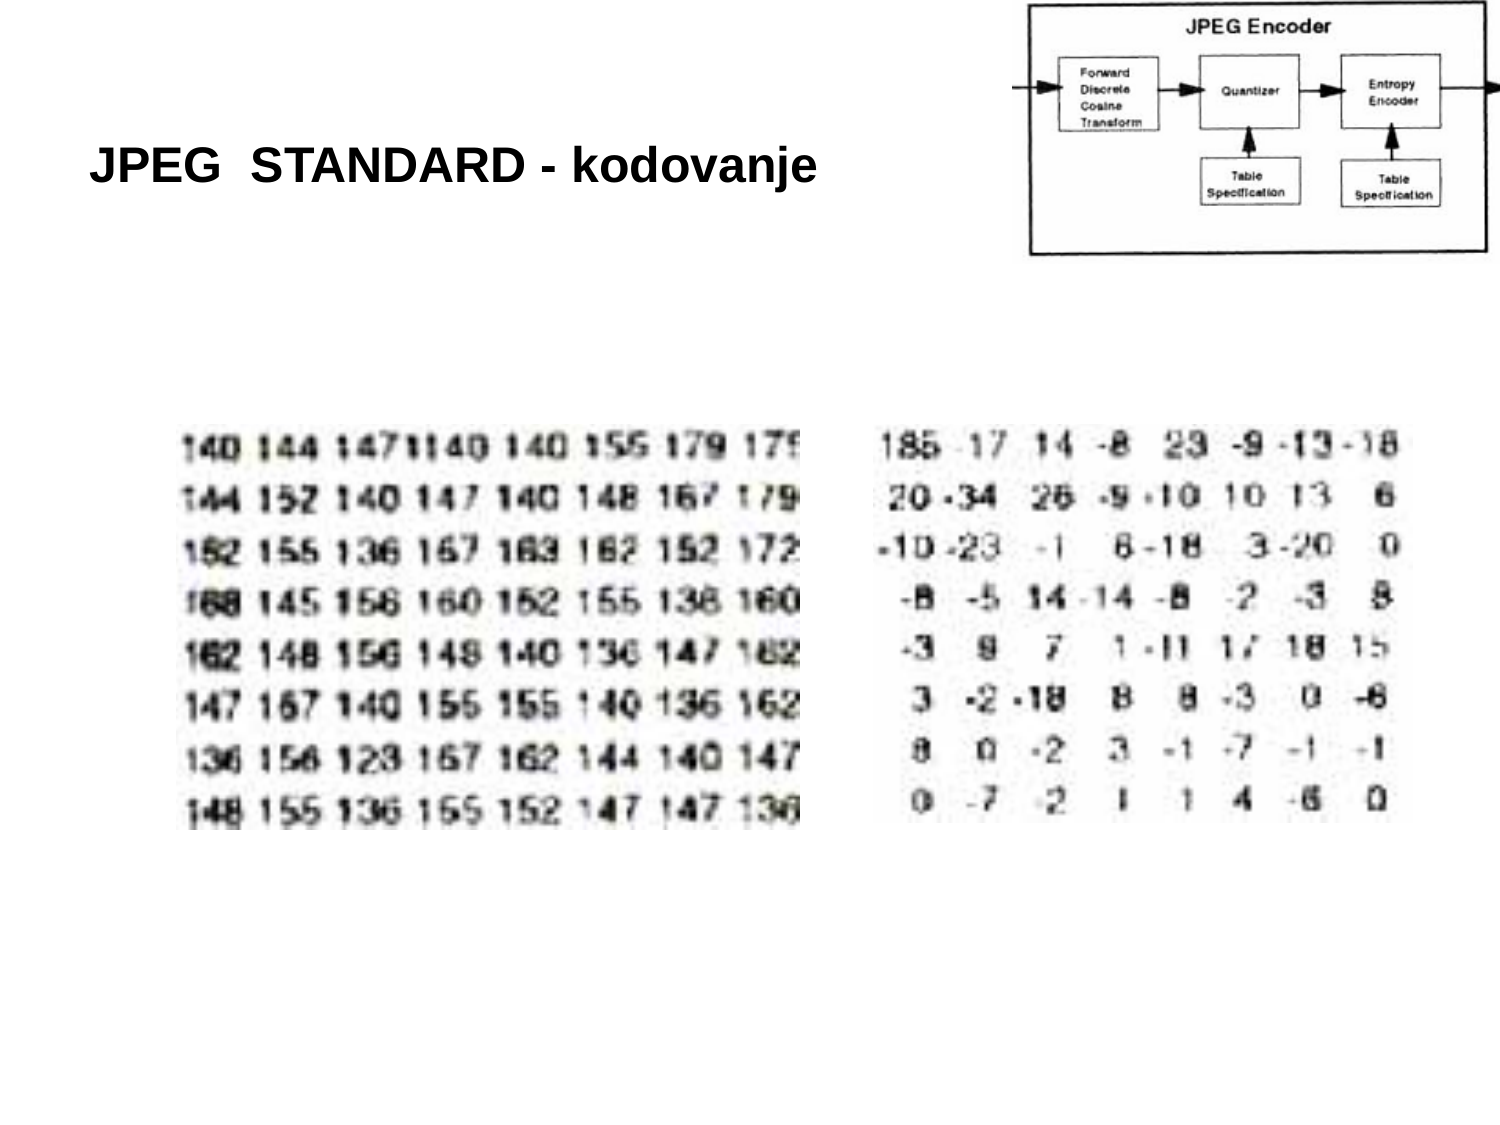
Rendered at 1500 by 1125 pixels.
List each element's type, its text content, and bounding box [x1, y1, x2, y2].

picture [176, 424, 801, 830]
text_box JPEG STANDARD - kodovanje [74, 124, 1007, 200]
picture [872, 424, 1413, 823]
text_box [1012, 0, 1500, 265]
